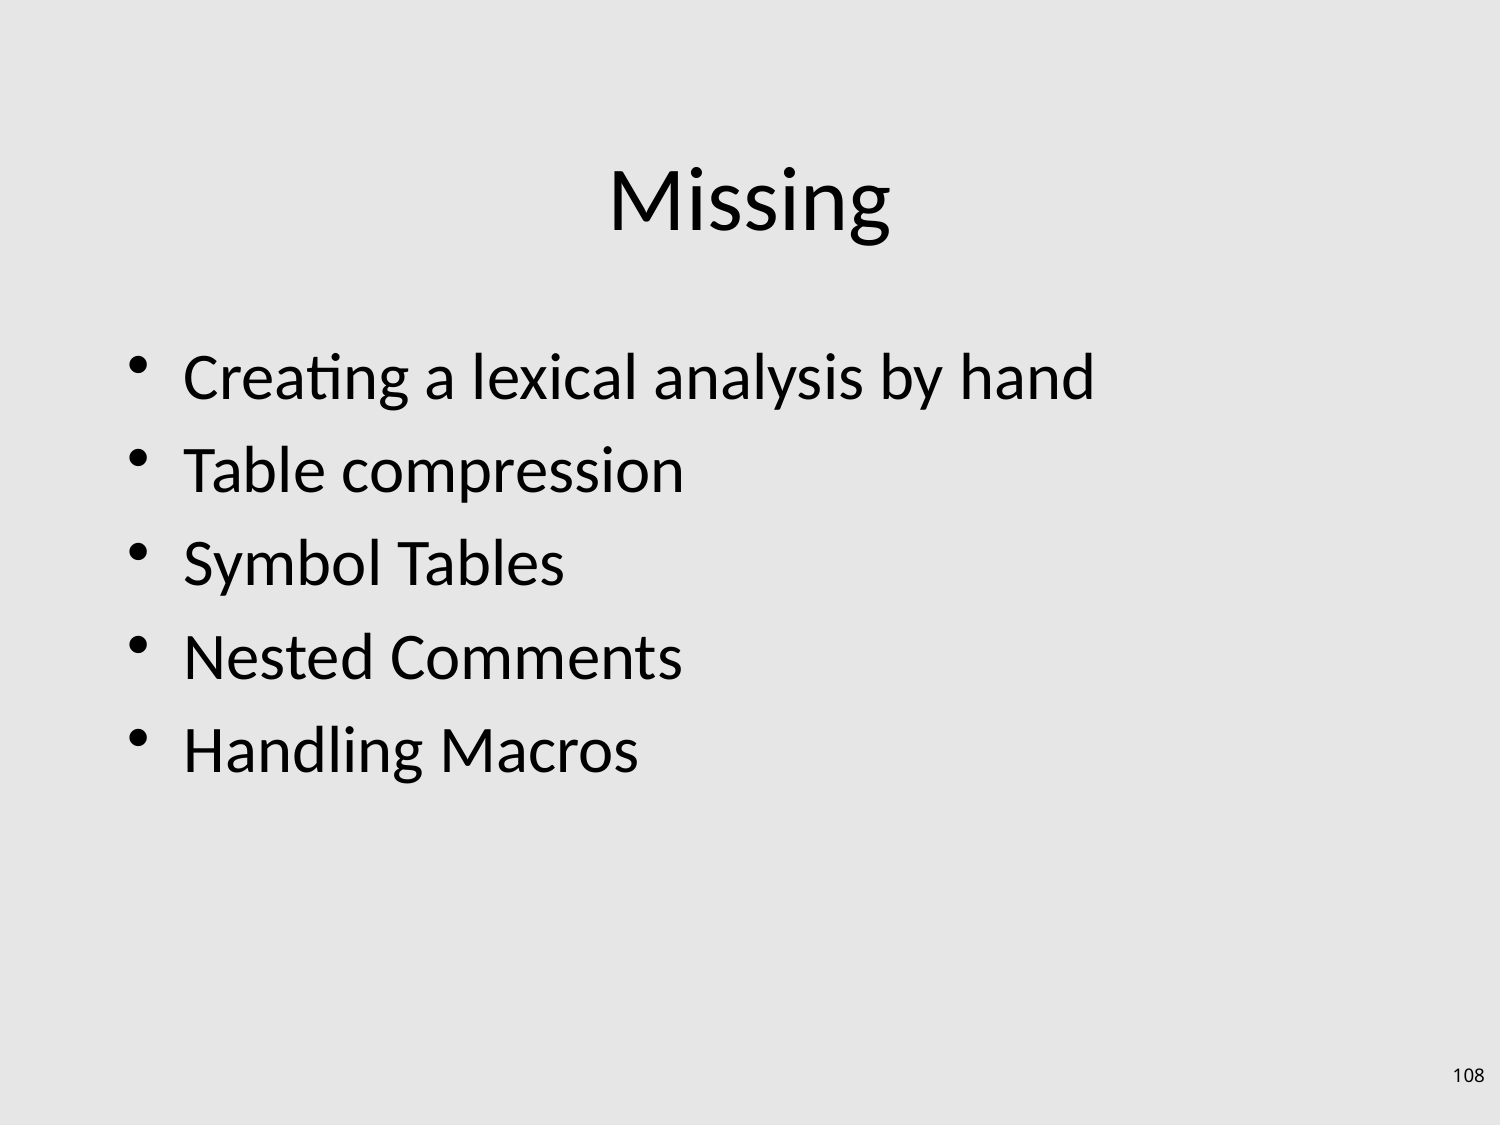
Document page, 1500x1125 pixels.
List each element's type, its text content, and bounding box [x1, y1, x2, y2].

list Creating a lexical analysis by hand Table compression Symbol Tables Nested Comments Handling Macros [112, 324, 1388, 1000]
slide_number 108 [1187, 1055, 1500, 1102]
title Missing [112, 99, 1388, 288]
